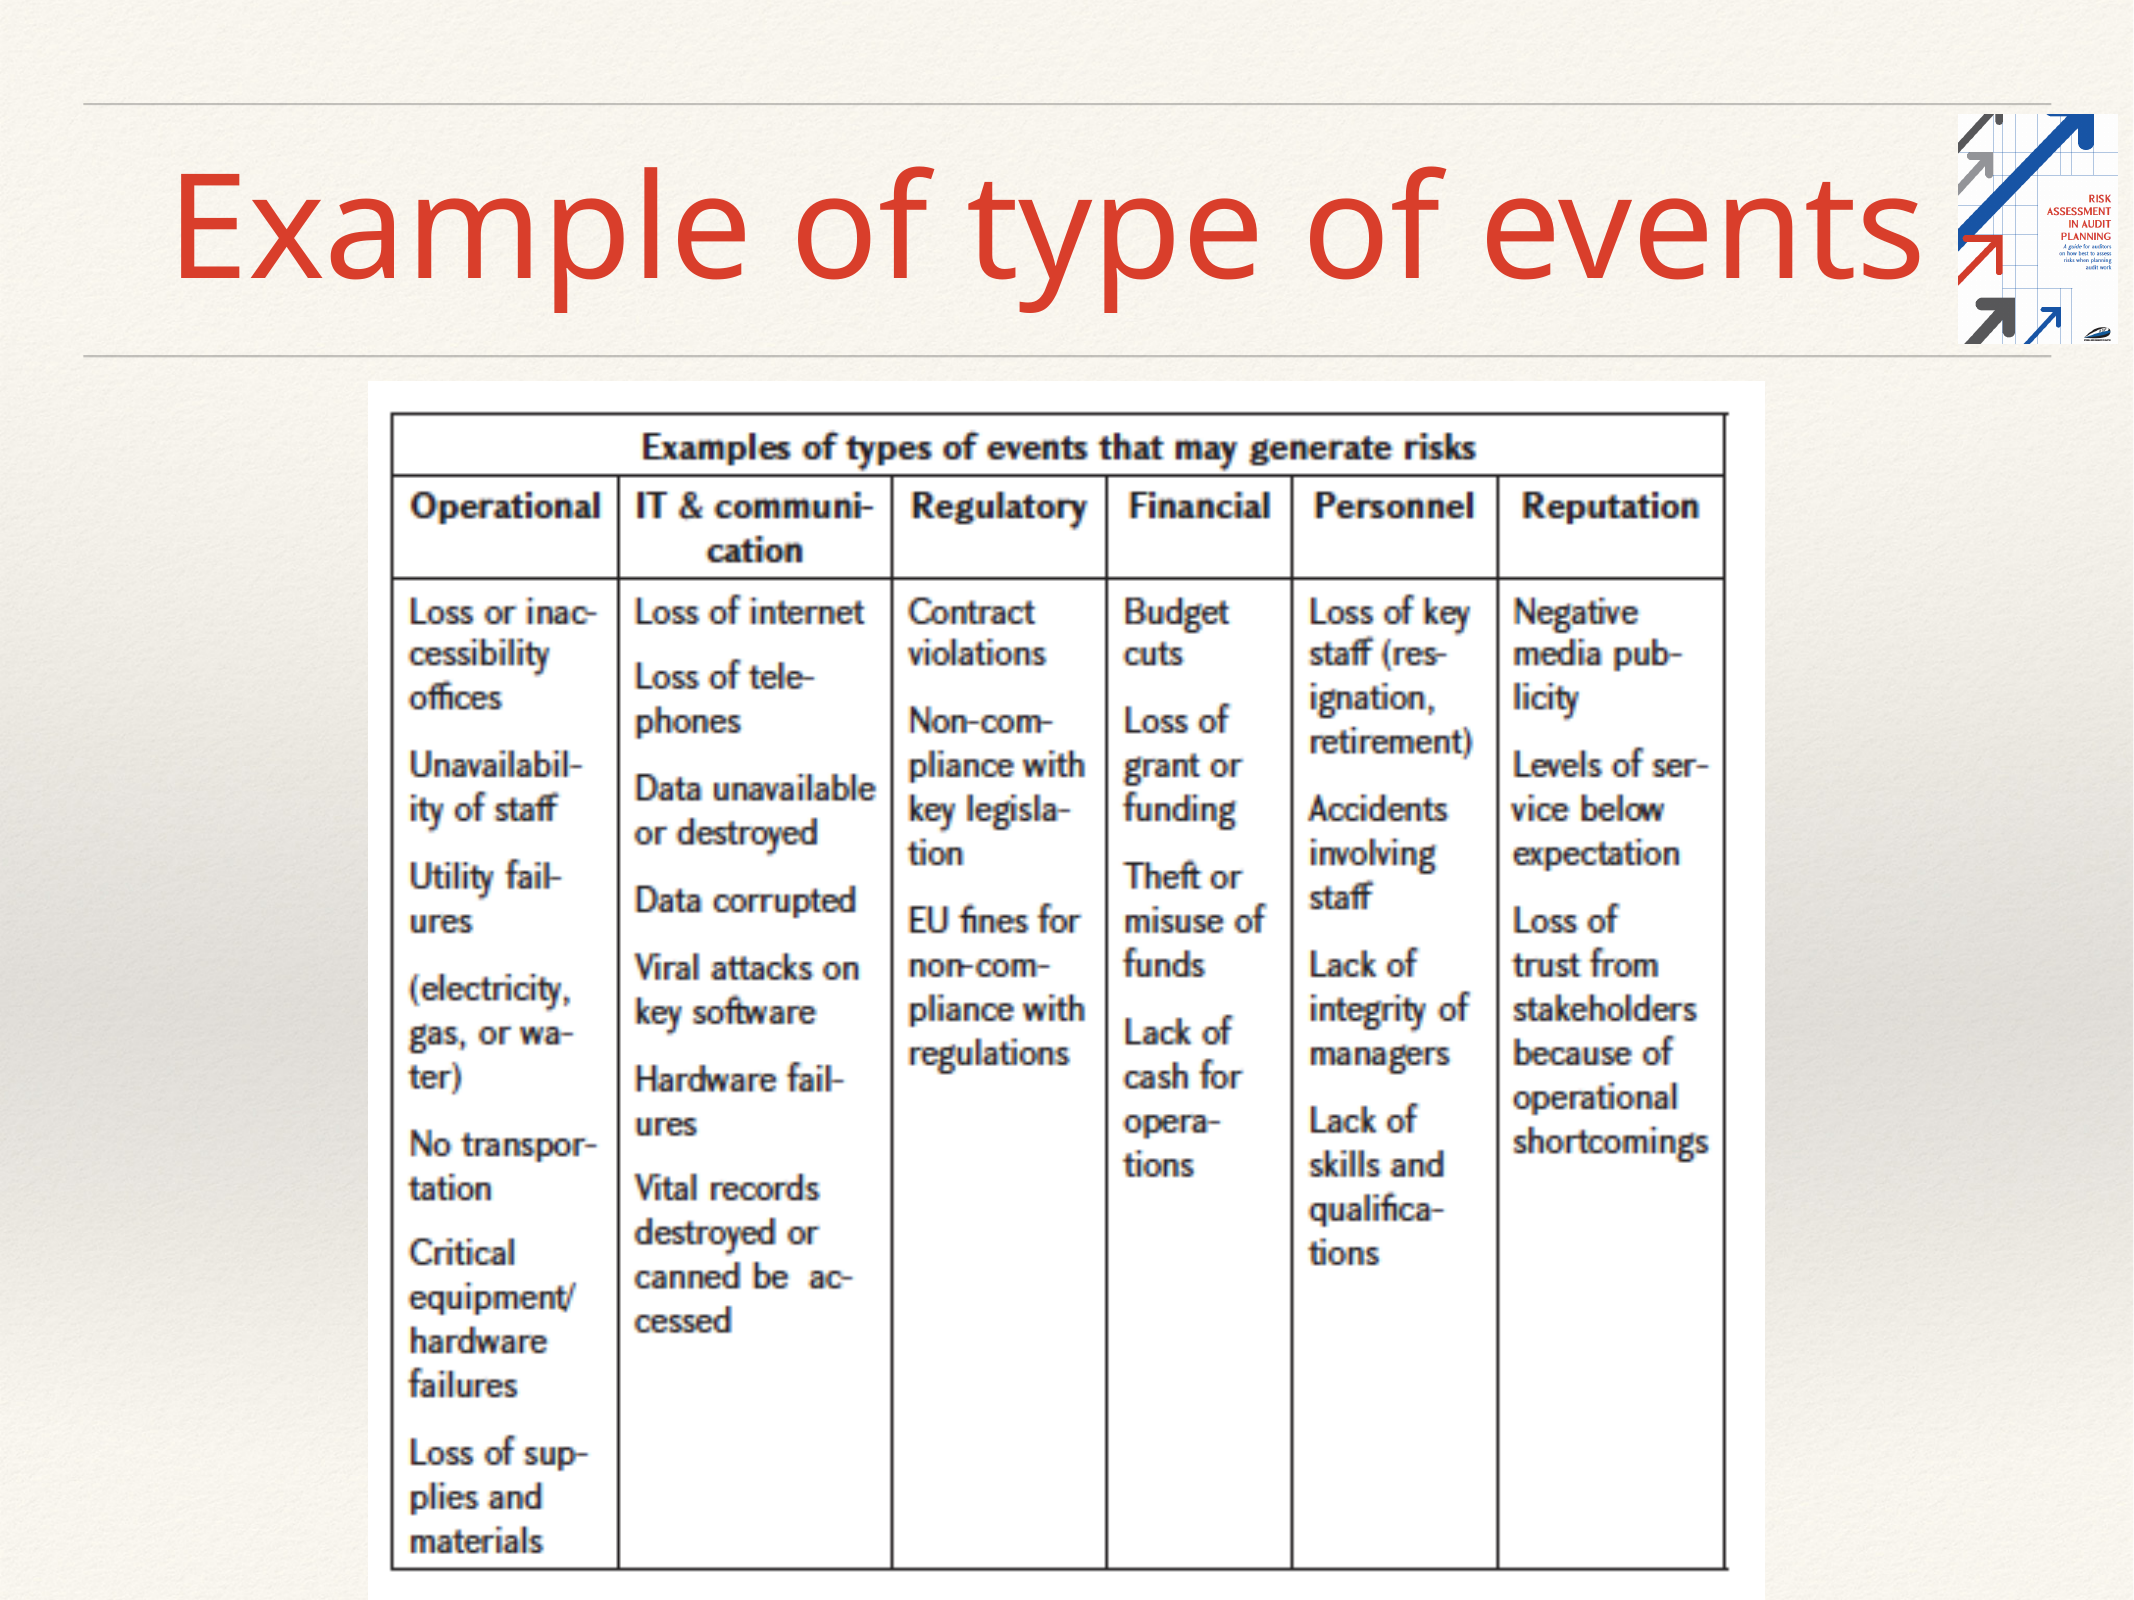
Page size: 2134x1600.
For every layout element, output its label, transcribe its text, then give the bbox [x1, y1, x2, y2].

picture [0, 0, 2134, 1600]
title Example of type of events [82, 130, 2051, 332]
